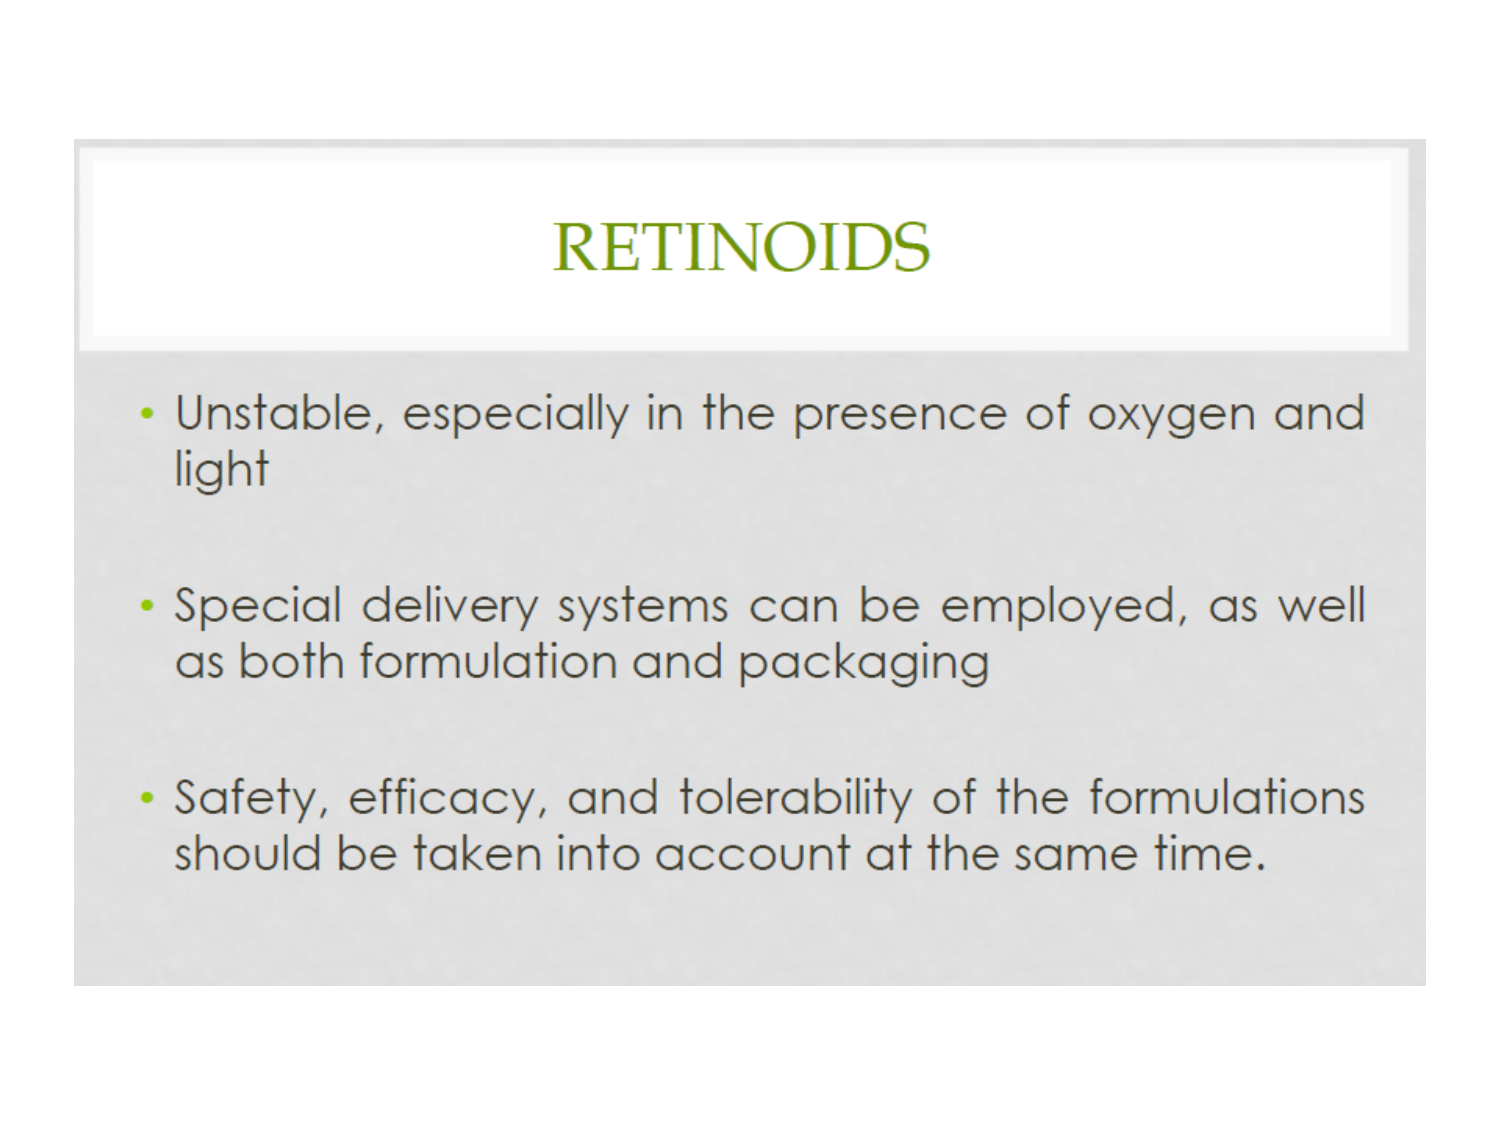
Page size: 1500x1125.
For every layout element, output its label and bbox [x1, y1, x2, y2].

picture [73, 138, 1426, 987]
